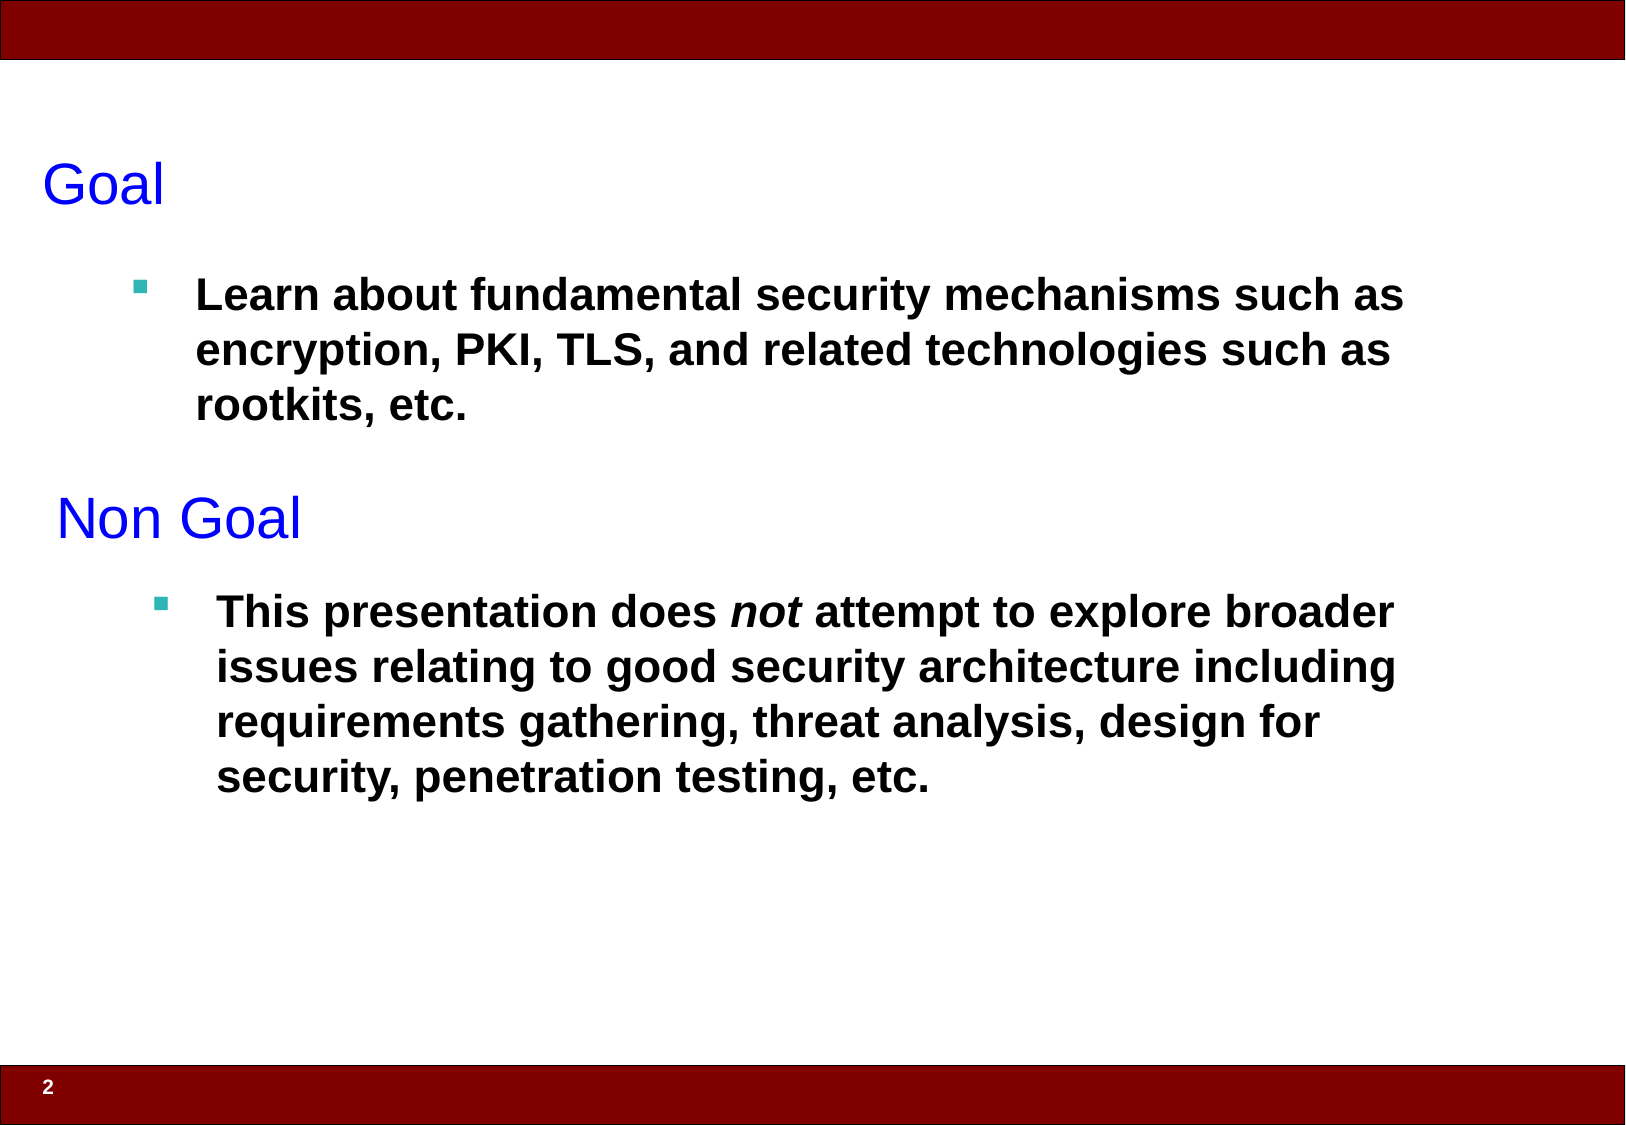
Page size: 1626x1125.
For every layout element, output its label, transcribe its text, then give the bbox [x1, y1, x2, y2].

list Learn about fundamental security mechanisms such as encryption, PKI, TLS, and related technologies such as rootkits, etc. [115, 257, 1497, 422]
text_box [41, 476, 1518, 739]
slide_number 2 [27, 1066, 207, 1119]
title Goal [27, 142, 1493, 225]
